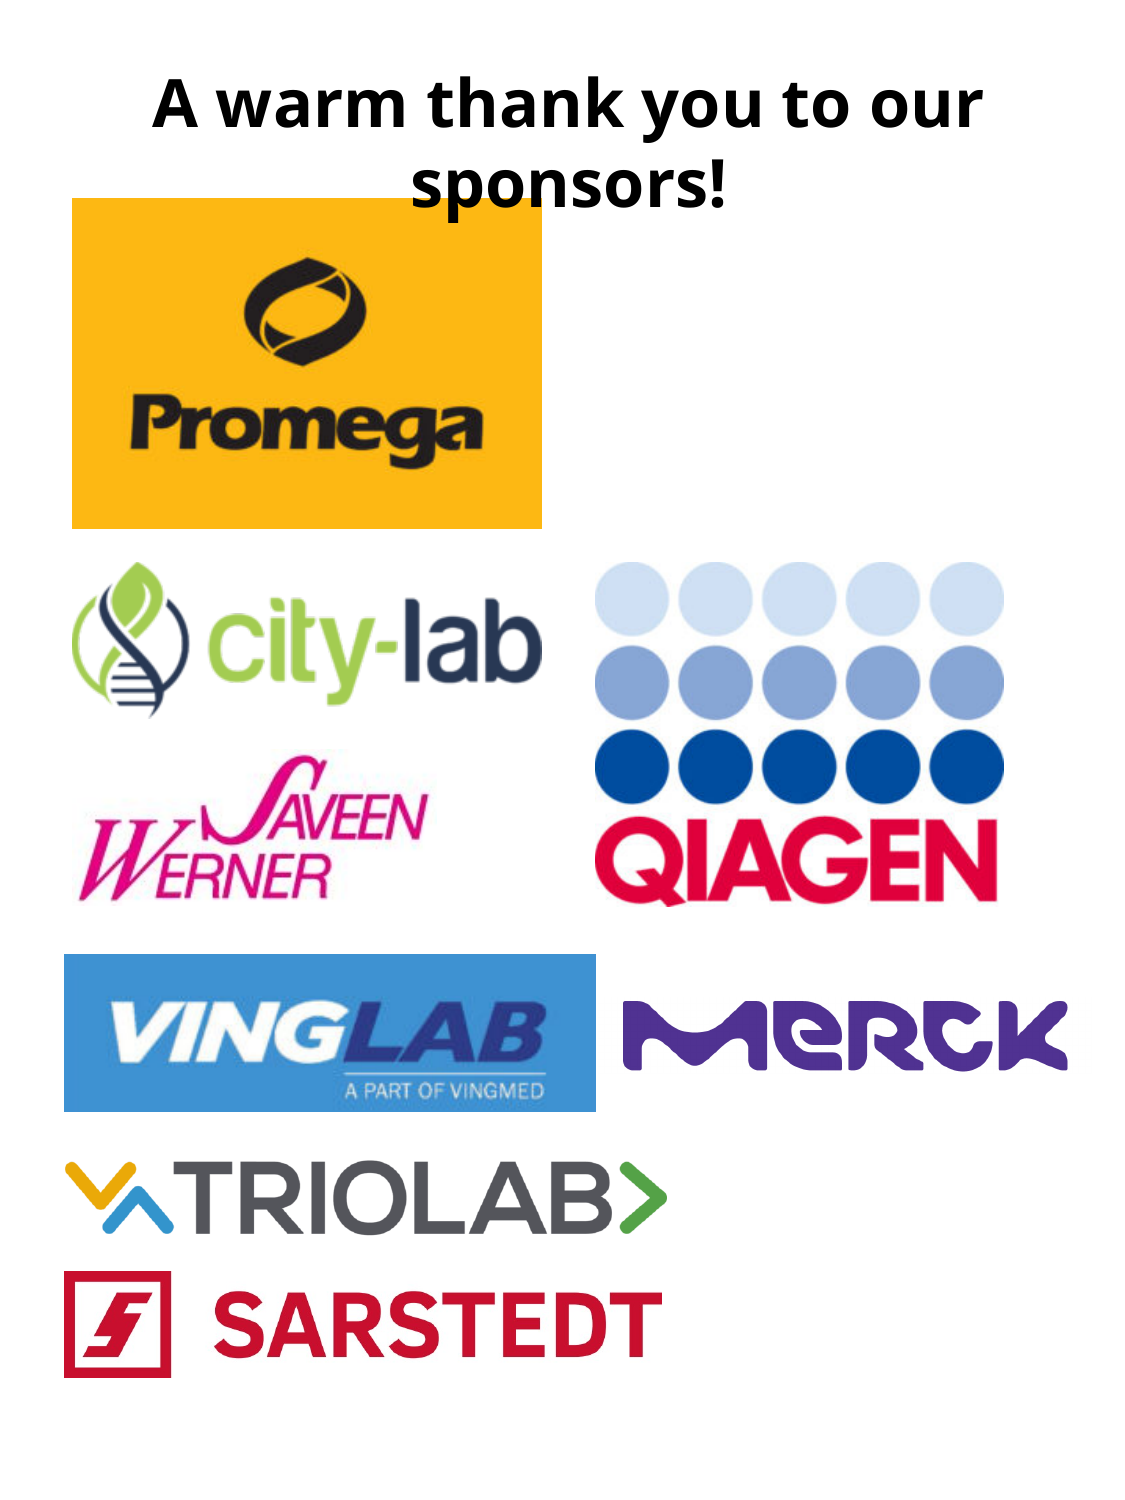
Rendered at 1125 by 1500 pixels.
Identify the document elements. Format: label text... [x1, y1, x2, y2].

picture [71, 748, 437, 907]
picture [63, 953, 596, 1113]
picture [598, 996, 1092, 1075]
picture [71, 561, 542, 719]
picture [71, 197, 542, 529]
picture [594, 561, 1005, 908]
picture [63, 1270, 662, 1378]
picture [63, 1158, 668, 1237]
text_box A warm thank you to our sponsors! [64, 53, 1073, 229]
